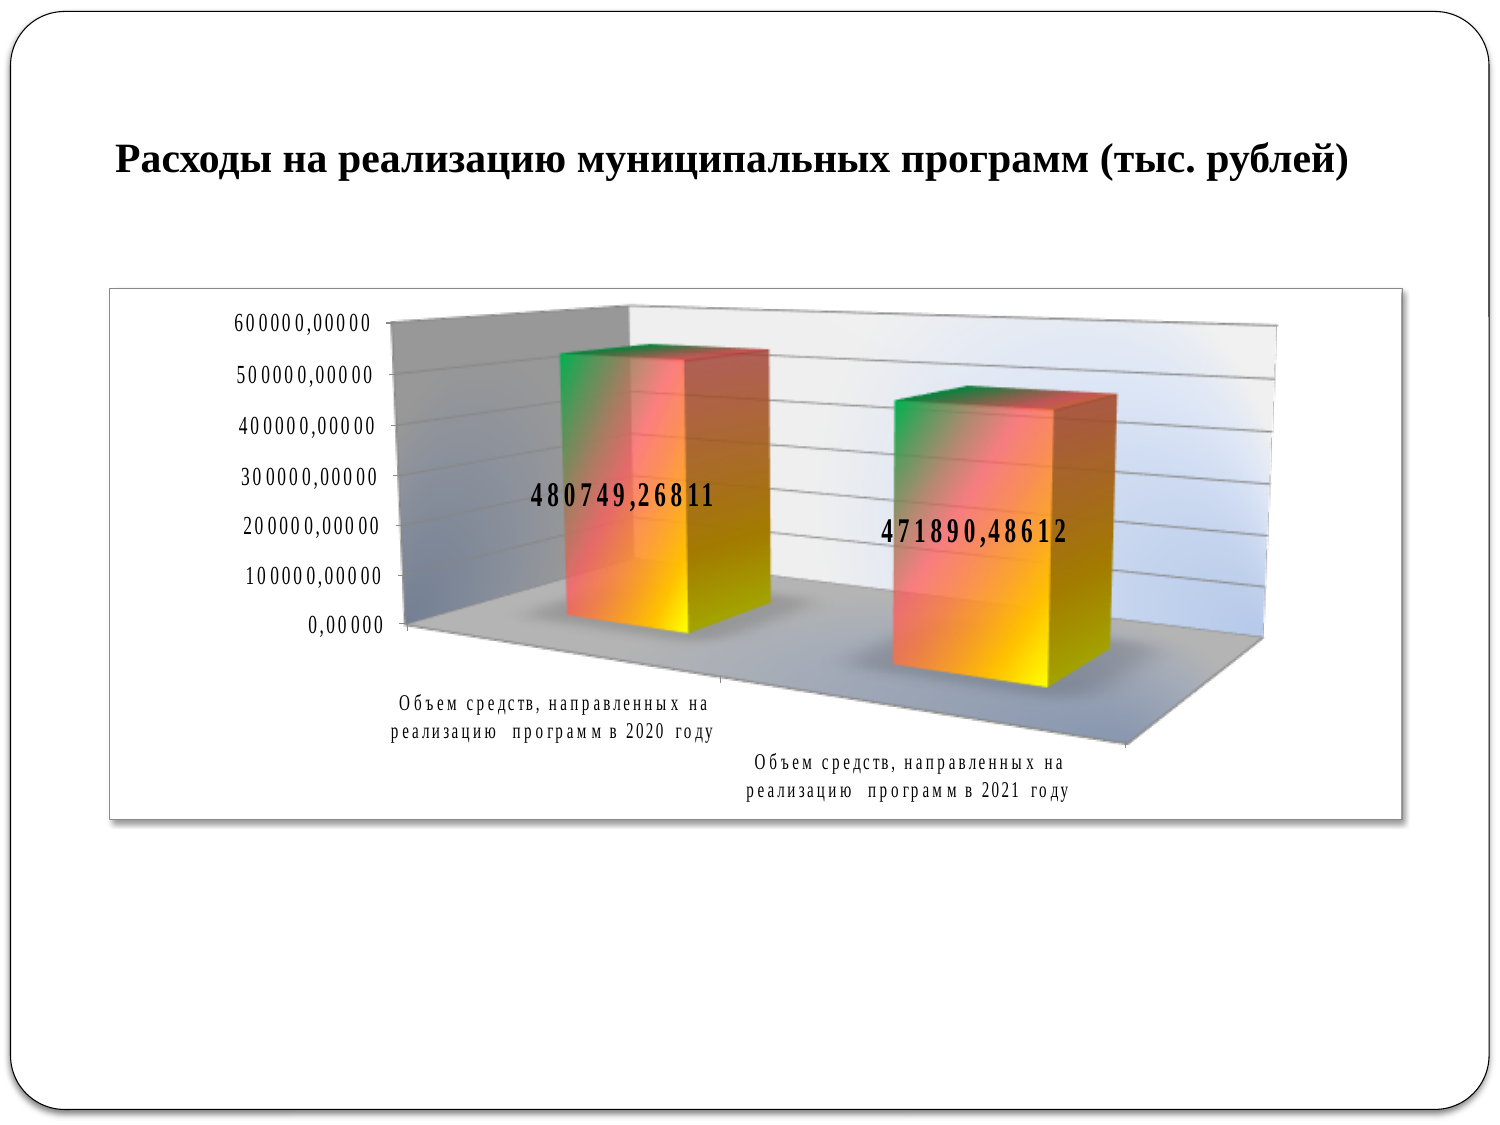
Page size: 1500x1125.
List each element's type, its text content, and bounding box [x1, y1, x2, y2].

title Расходы на реализацию муниципальных программ (тыс. рублей) [17, 101, 1447, 197]
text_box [99, 278, 1410, 830]
